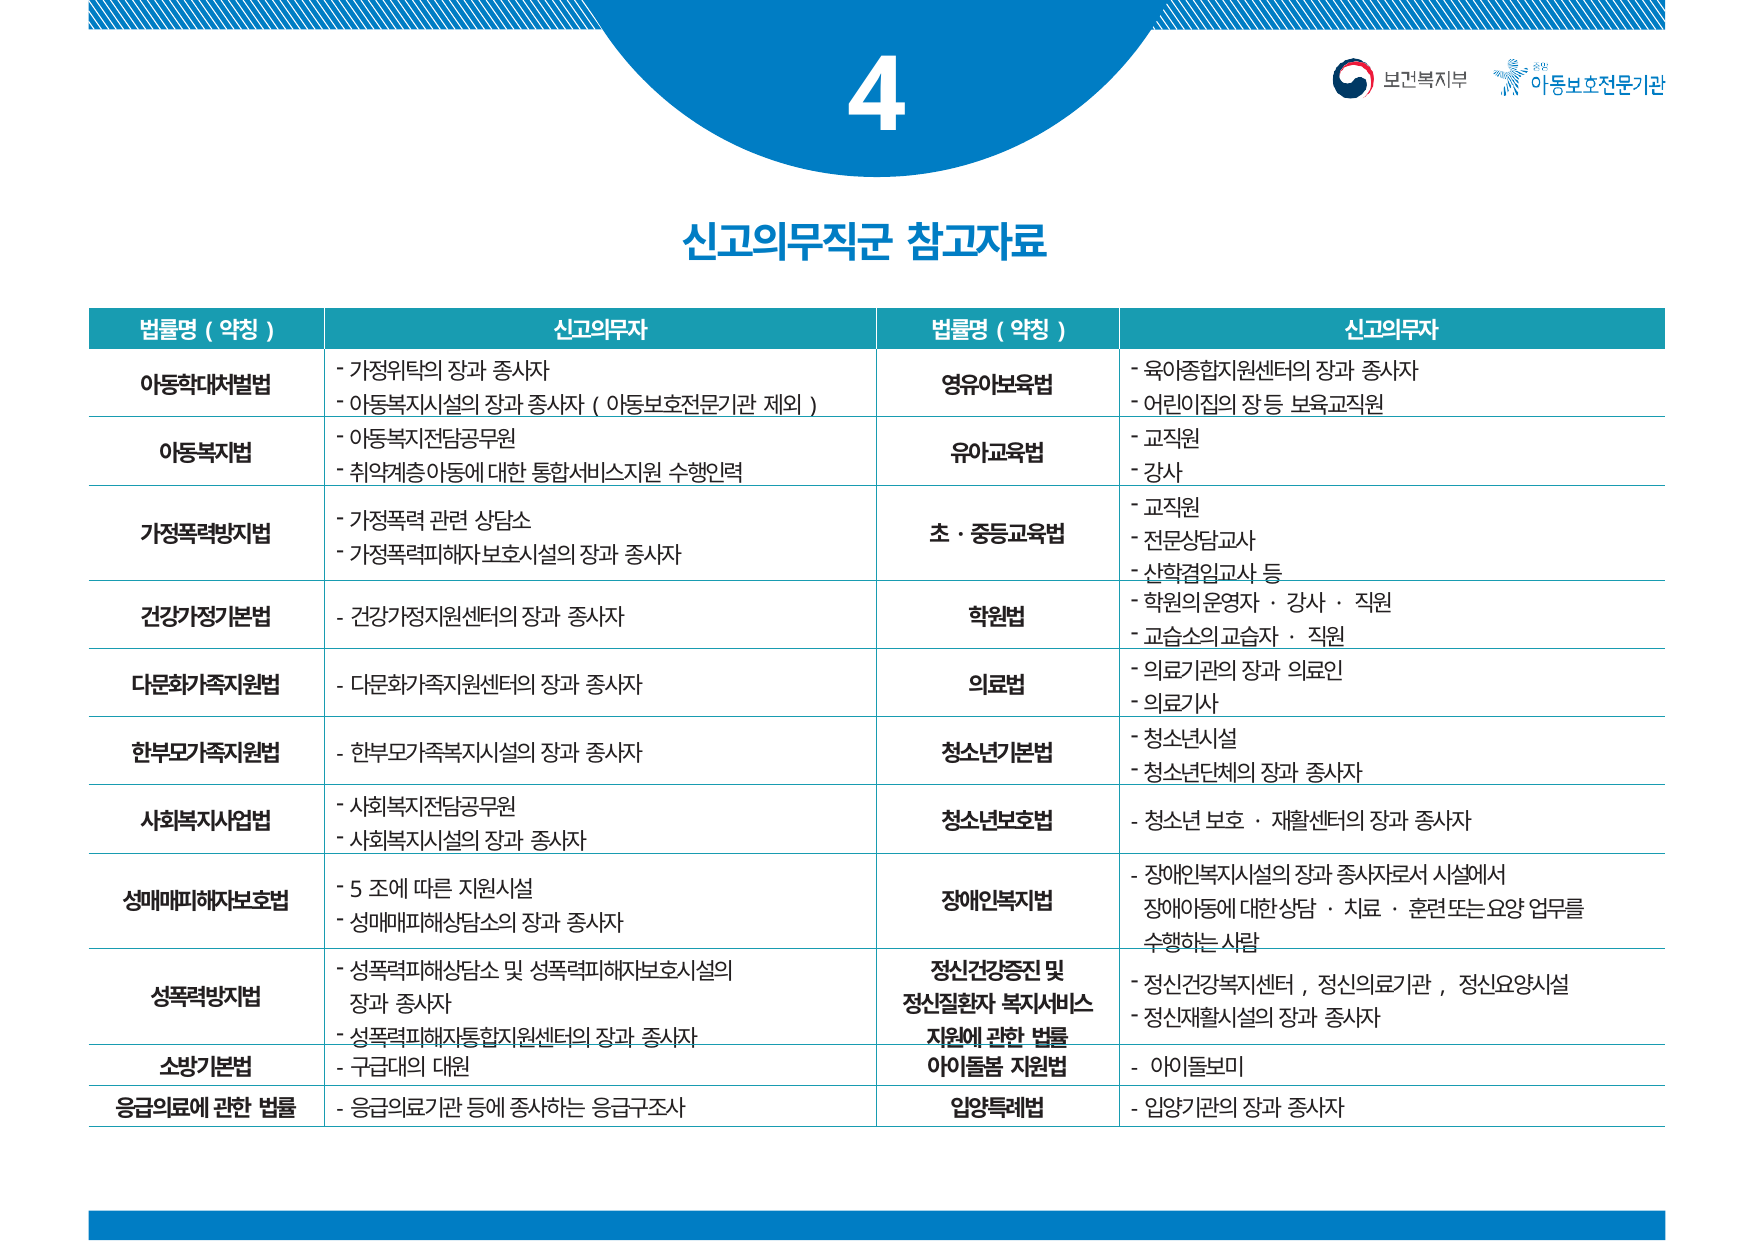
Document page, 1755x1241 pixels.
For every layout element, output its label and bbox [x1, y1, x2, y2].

table_cell [877, 349, 1119, 416]
table_cell [877, 785, 1119, 853]
table_cell [89, 854, 324, 948]
table_cell [89, 649, 324, 716]
table_cell [89, 785, 324, 853]
table_cell [877, 649, 1119, 716]
table_cell [877, 581, 1119, 648]
table_cell [877, 486, 1119, 580]
table_cell [1120, 649, 1665, 716]
table_cell [325, 349, 876, 416]
table_cell [89, 581, 324, 648]
table_header [89, 308, 324, 349]
table_cell [325, 854, 876, 948]
table_cell [325, 581, 876, 648]
text_box [88, 0, 1666, 30]
table_cell [325, 486, 876, 580]
table_cell [89, 717, 324, 784]
text_box [1493, 59, 1666, 96]
table_header [1120, 308, 1665, 349]
table_cell [877, 949, 1119, 1044]
table_cell [877, 717, 1119, 784]
table_cell [325, 1086, 876, 1126]
table_cell [89, 1086, 324, 1126]
table_cell [1120, 349, 1665, 416]
table_cell [1120, 949, 1665, 1044]
table_cell [877, 1045, 1119, 1085]
table_cell [325, 949, 876, 1044]
table_cell [89, 349, 324, 416]
table_cell [325, 417, 876, 485]
text_box [679, 234, 1074, 266]
table_cell [1120, 1086, 1665, 1126]
table_cell [1120, 854, 1665, 948]
text_box [1384, 71, 1467, 88]
table_cell [325, 1045, 876, 1085]
table_header [877, 308, 1119, 349]
title [556, 24, 1198, 234]
table_cell [1120, 785, 1665, 853]
table_cell [877, 417, 1119, 485]
table_cell [325, 785, 876, 853]
table_cell [1120, 581, 1665, 648]
table_cell [877, 854, 1119, 948]
table_cell [325, 717, 876, 784]
table_cell [877, 1086, 1119, 1126]
table_cell [1120, 717, 1665, 784]
table_cell [89, 1045, 324, 1085]
text_box [1332, 58, 1374, 99]
table_cell [1120, 486, 1665, 580]
table_cell [1120, 1045, 1665, 1085]
table_cell [89, 949, 324, 1044]
table_cell [325, 649, 876, 716]
table_cell [89, 417, 324, 485]
table_cell [89, 486, 324, 580]
table_header [325, 308, 876, 349]
table_cell [1120, 417, 1665, 485]
